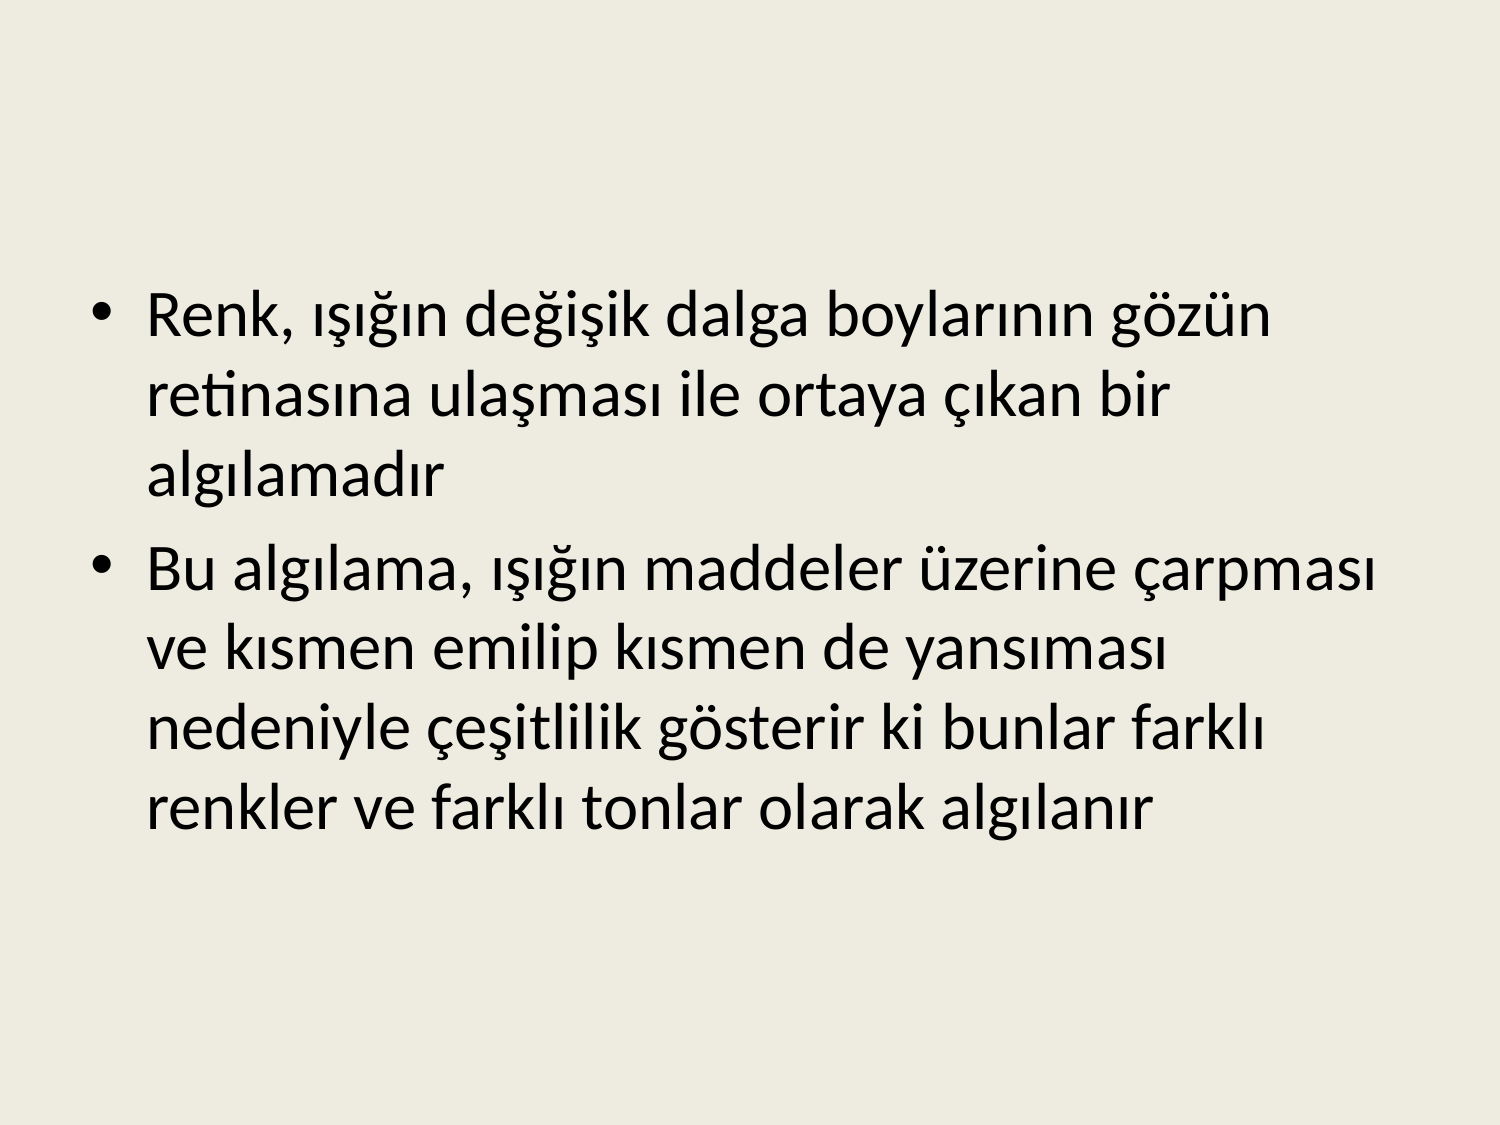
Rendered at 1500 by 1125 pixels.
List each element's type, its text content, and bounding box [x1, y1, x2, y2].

list Renk, ışığın değişik dalga boylarının gözün retinasına ulaşması ile ortaya çıkan bir algılamadır Bu algılama, ışığın maddeler üzerine çarpması ve kısmen emilip kısmen de yansıması nedeniyle çeşitlilik gösterir ki bunlar farklı renkler ve farklı tonlar olarak algılanır [74, 262, 1426, 1006]
